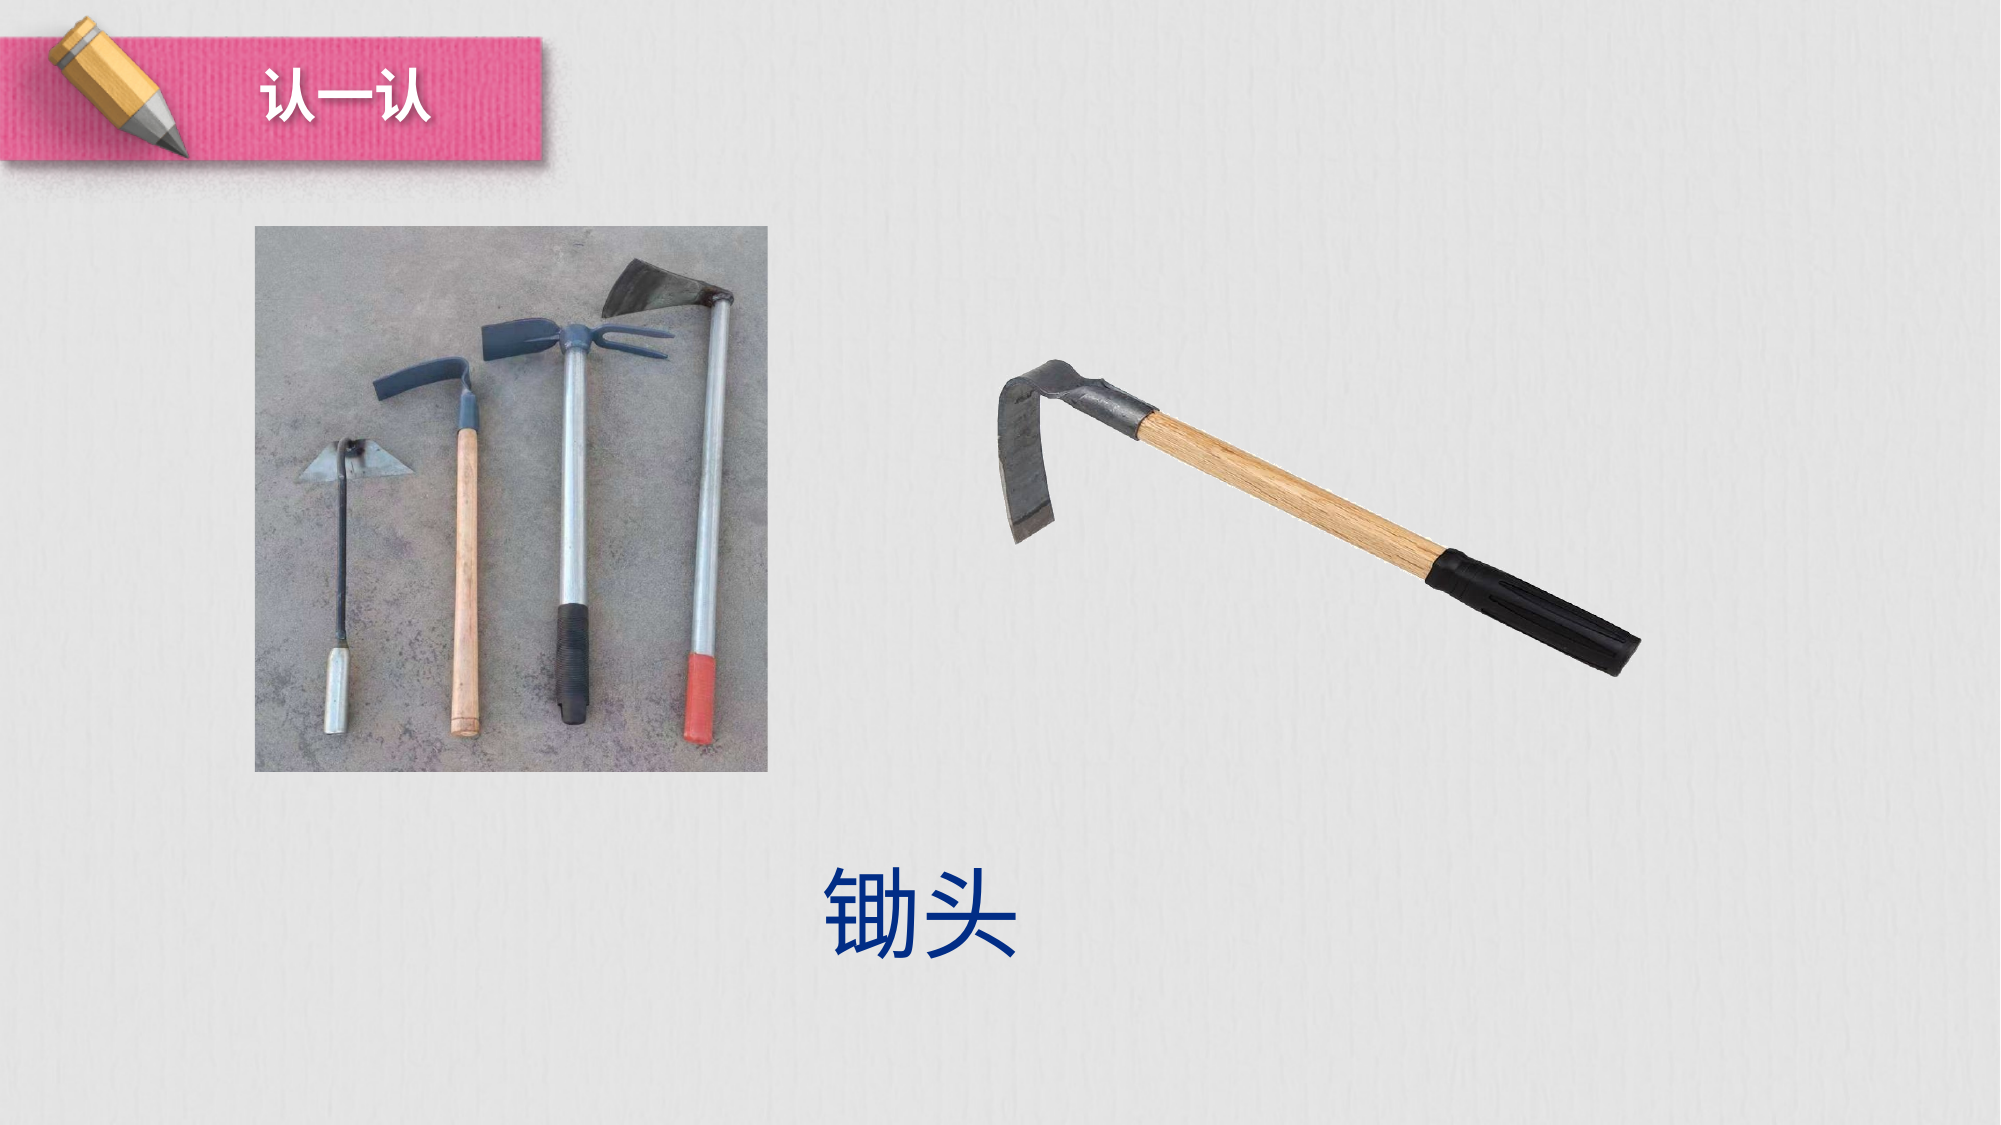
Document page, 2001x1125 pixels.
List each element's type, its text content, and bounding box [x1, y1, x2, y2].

text_box 锄头 [717, 847, 1125, 976]
picture [0, 0, 2001, 1125]
